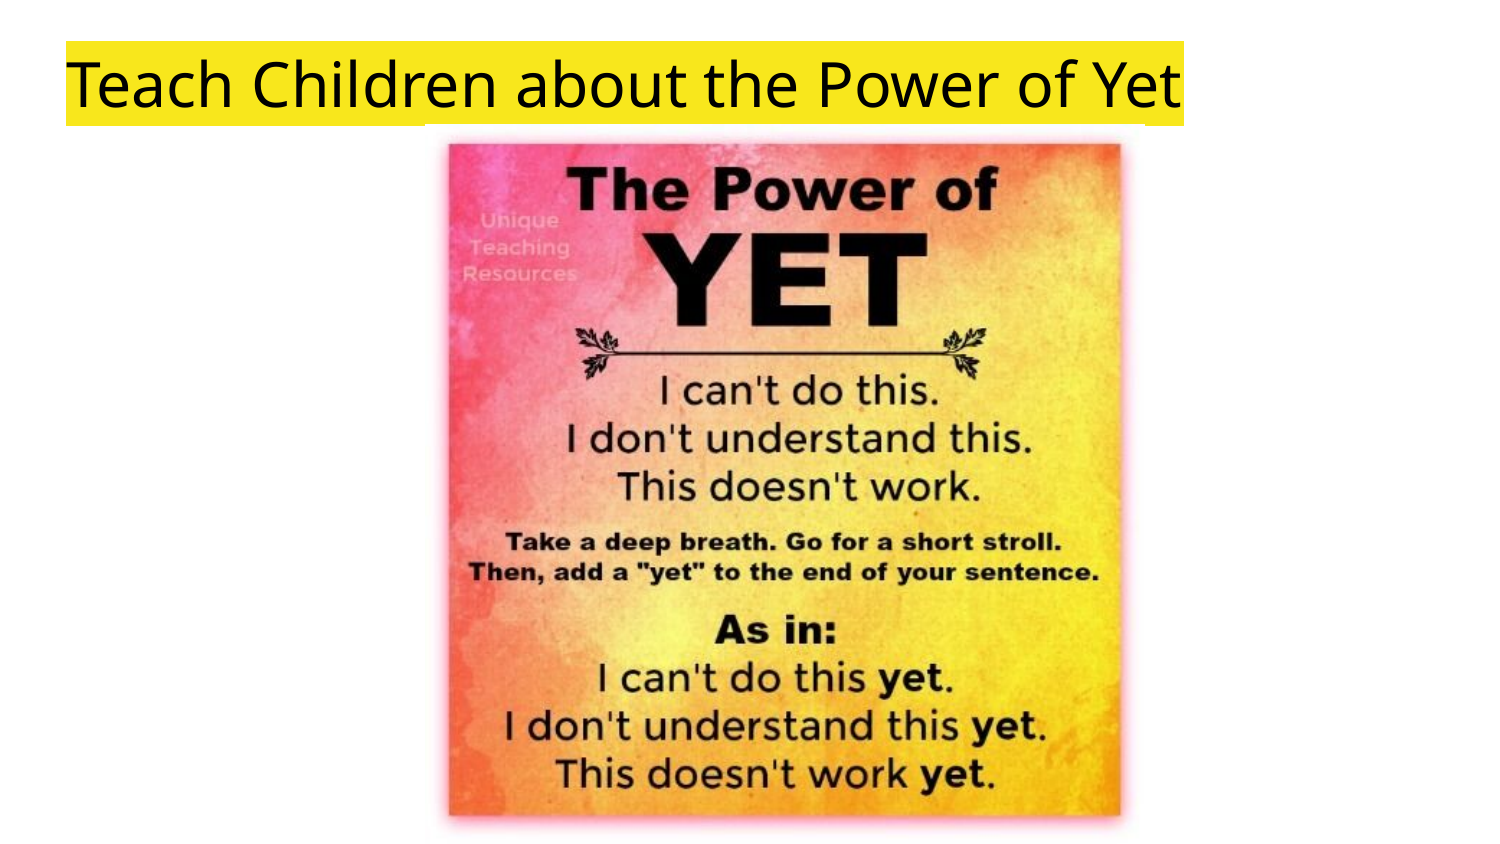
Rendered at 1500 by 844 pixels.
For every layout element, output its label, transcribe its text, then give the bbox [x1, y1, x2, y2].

picture [424, 123, 1145, 844]
title Teach Children about the Power of Yet [51, 30, 1449, 125]
